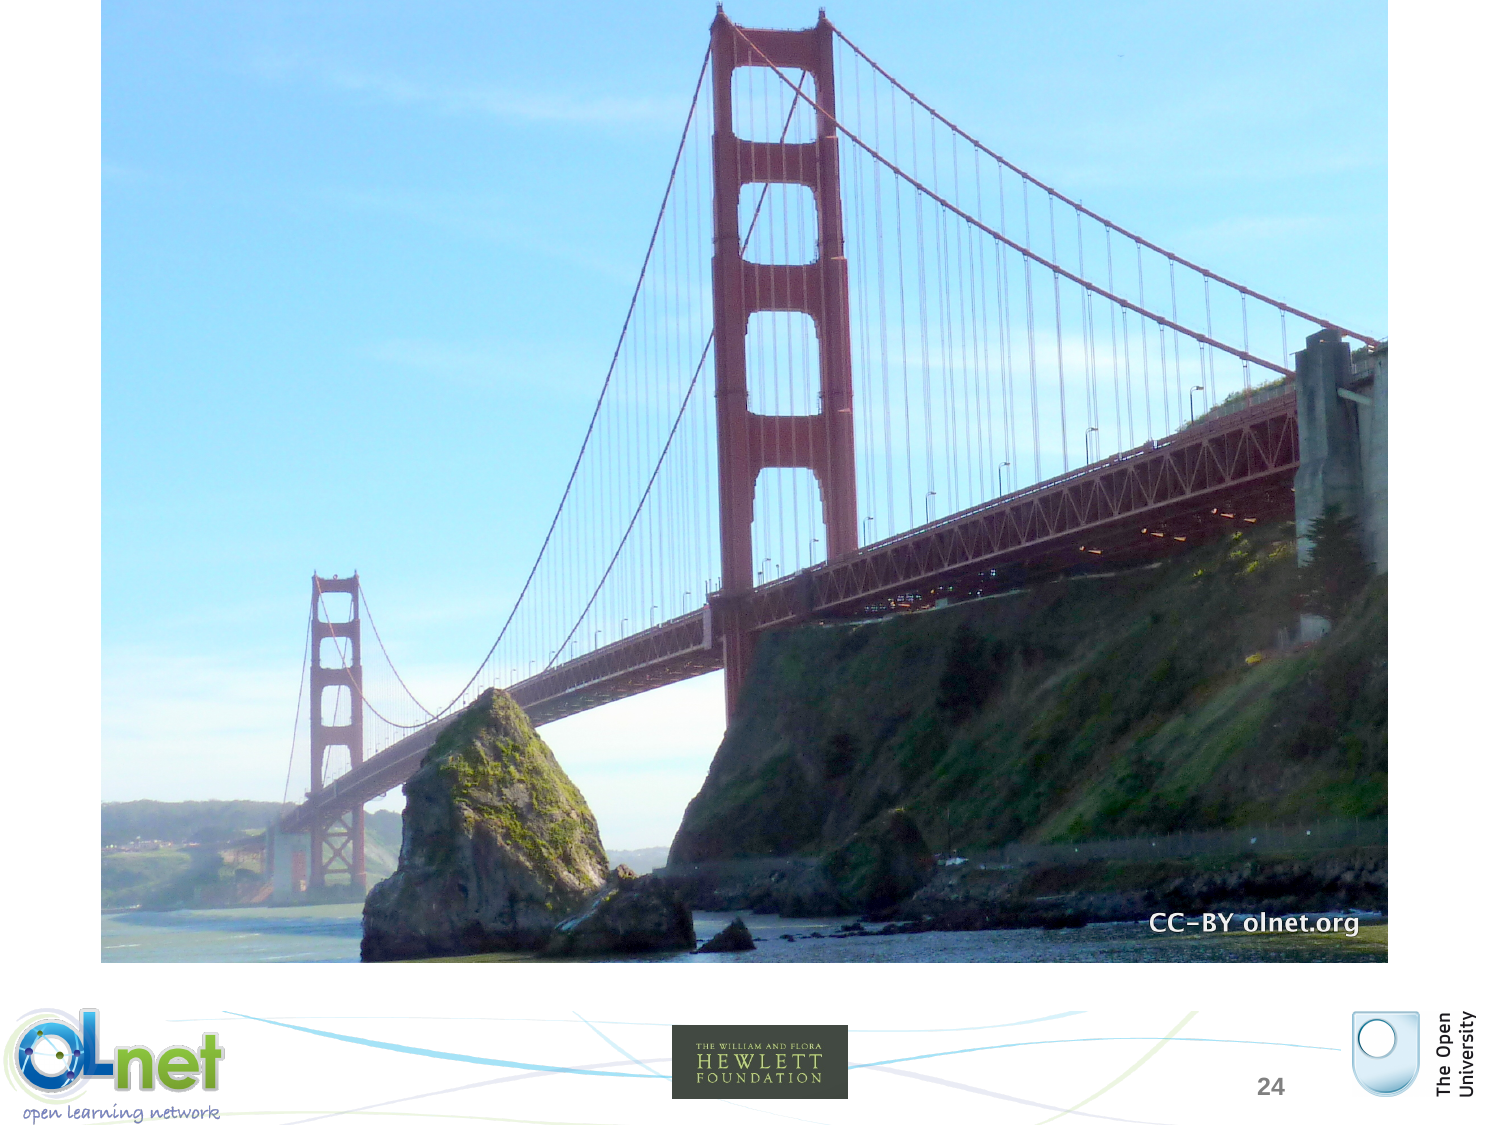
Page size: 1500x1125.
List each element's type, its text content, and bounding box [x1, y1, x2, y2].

slide_number 24 [1224, 1062, 1301, 1101]
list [0, 0, 1500, 963]
picture [0, 1005, 1341, 1125]
picture [1352, 1011, 1476, 1097]
